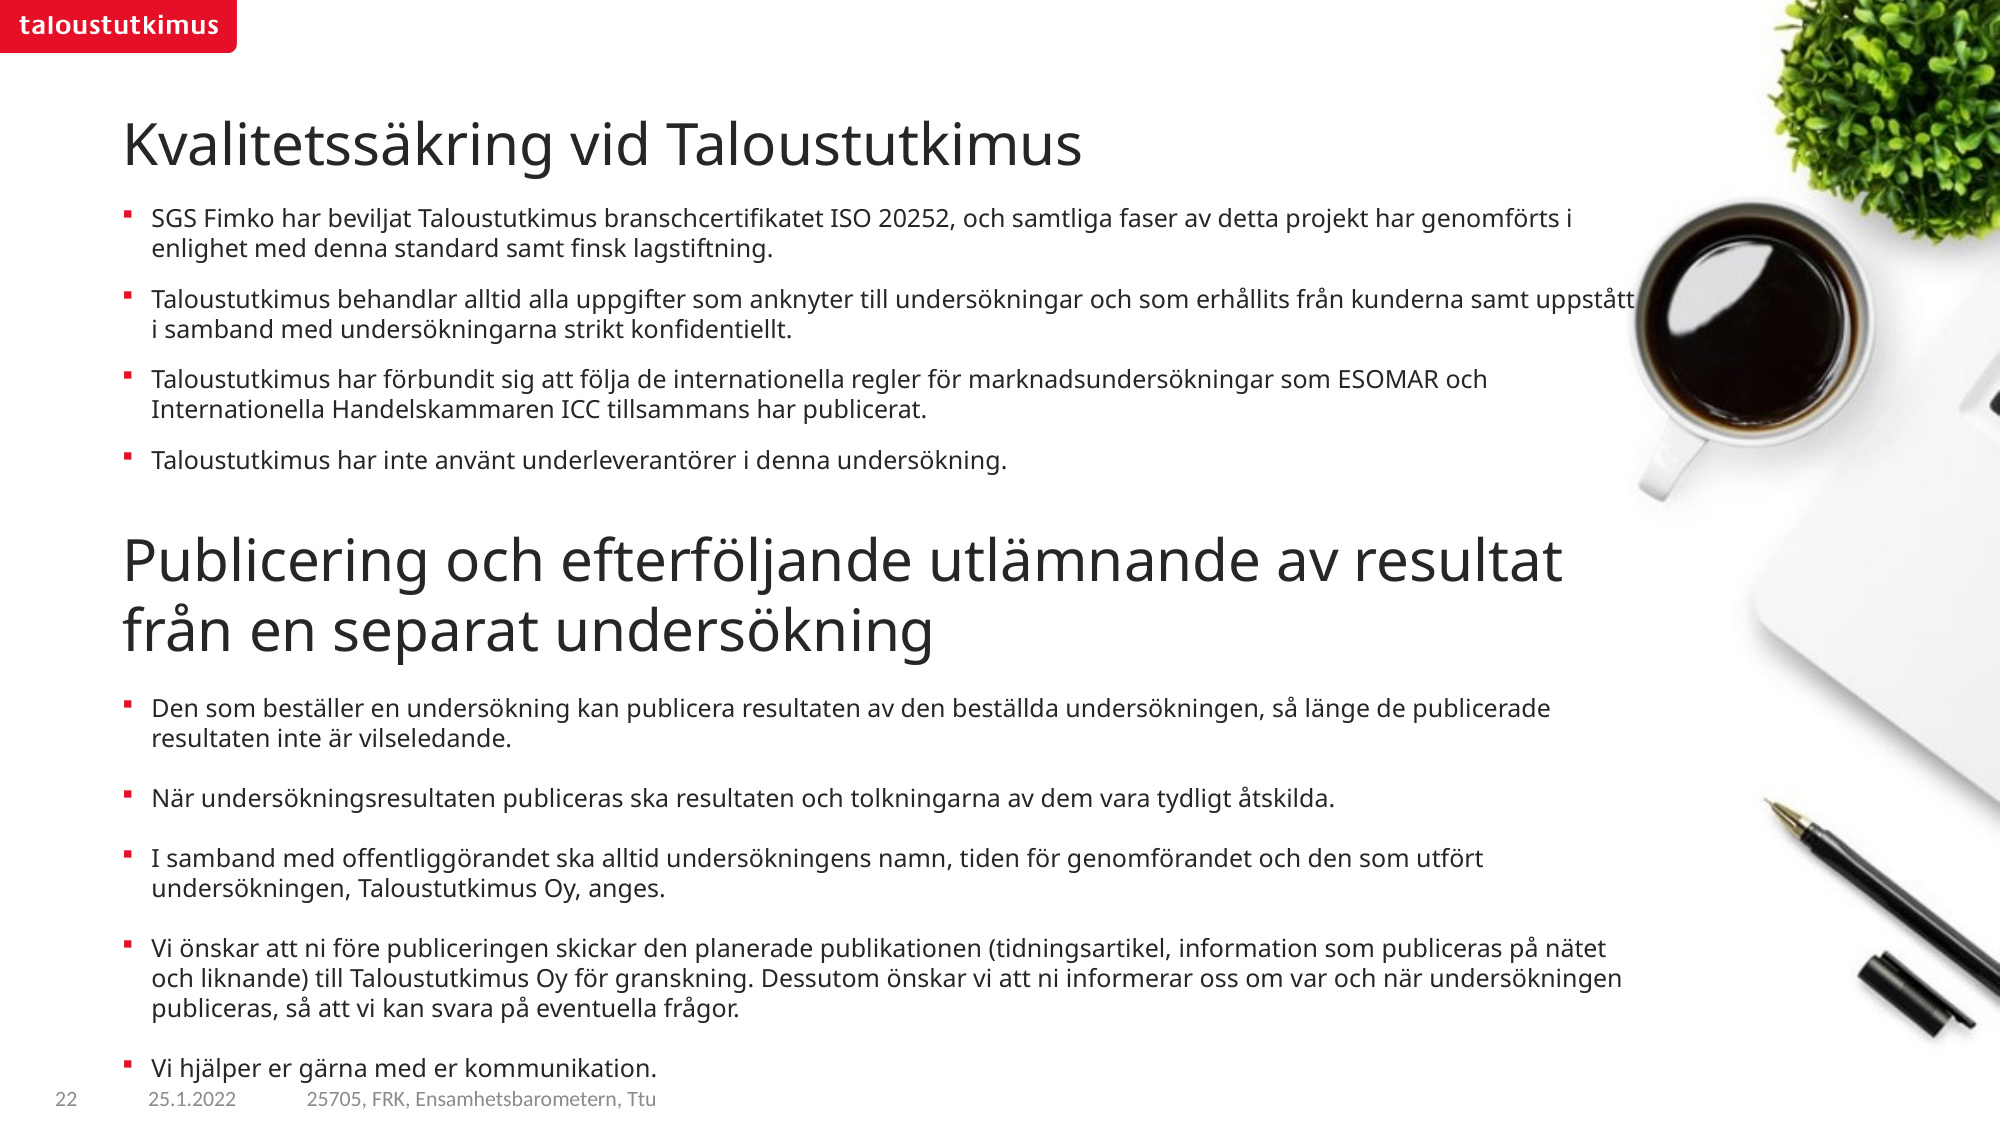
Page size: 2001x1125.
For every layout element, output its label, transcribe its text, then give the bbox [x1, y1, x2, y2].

picture [0, 0, 237, 53]
footer 25705, FRK, Ensamhetsbarometern, Ttu [291, 1074, 1180, 1119]
slide_number 22 [4, 1074, 93, 1119]
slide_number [99, 1074, 286, 1119]
title Kvalitetssäkring vid Taloustutkimus [107, 95, 1147, 195]
picture [1540, 0, 2000, 1125]
list SGS Fimko har beviljat Taloustutkimus branschcertifikatet ISO 20252, och samtliga faser av detta projekt har genomförts i enlighet med denna standard samt finsk lagstiftning. Taloustutkimus behandlar alltid alla uppgifter som anknyter till undersökningar och som erhållits från kunderna samt uppstått i samband med undersökningarna strikt konfidentiellt. Taloustutkimus har förbundit sig att följa de internationella regler för marknadsundersökningar som ESOMAR och Internationella Handelskammaren ICC tillsammans har publicerat. Taloustutkimus har inte använt underleverantörer i denna undersökning. Publicering och efterföljande utlämnande av resultat från en separat undersökning Den som beställer en undersökning kan publicera resultaten av den beställda undersökningen, så länge de publicerade resultaten inte är vilseledande. När undersökningsresultaten publiceras ska resultaten och tolkningarna av dem vara tydligt åtskilda. I samband med offentliggörandet ska alltid undersökningens namn, tiden för genomförandet och den som utfört undersökningen, Taloustutkimus Oy, anges. Vi önskar att ni före publiceringen skickar den planerade publikationen (tidningsartikel, information som publiceras på nätet och liknande) till Taloustutkimus Oy för granskning. Dessutom önskar vi att ni informerar oss om var och när undersökningen publiceras, så att vi kan svara på eventuella frågor. Vi hjälper er gärna med er kommunikation. [107, 195, 1540, 1057]
